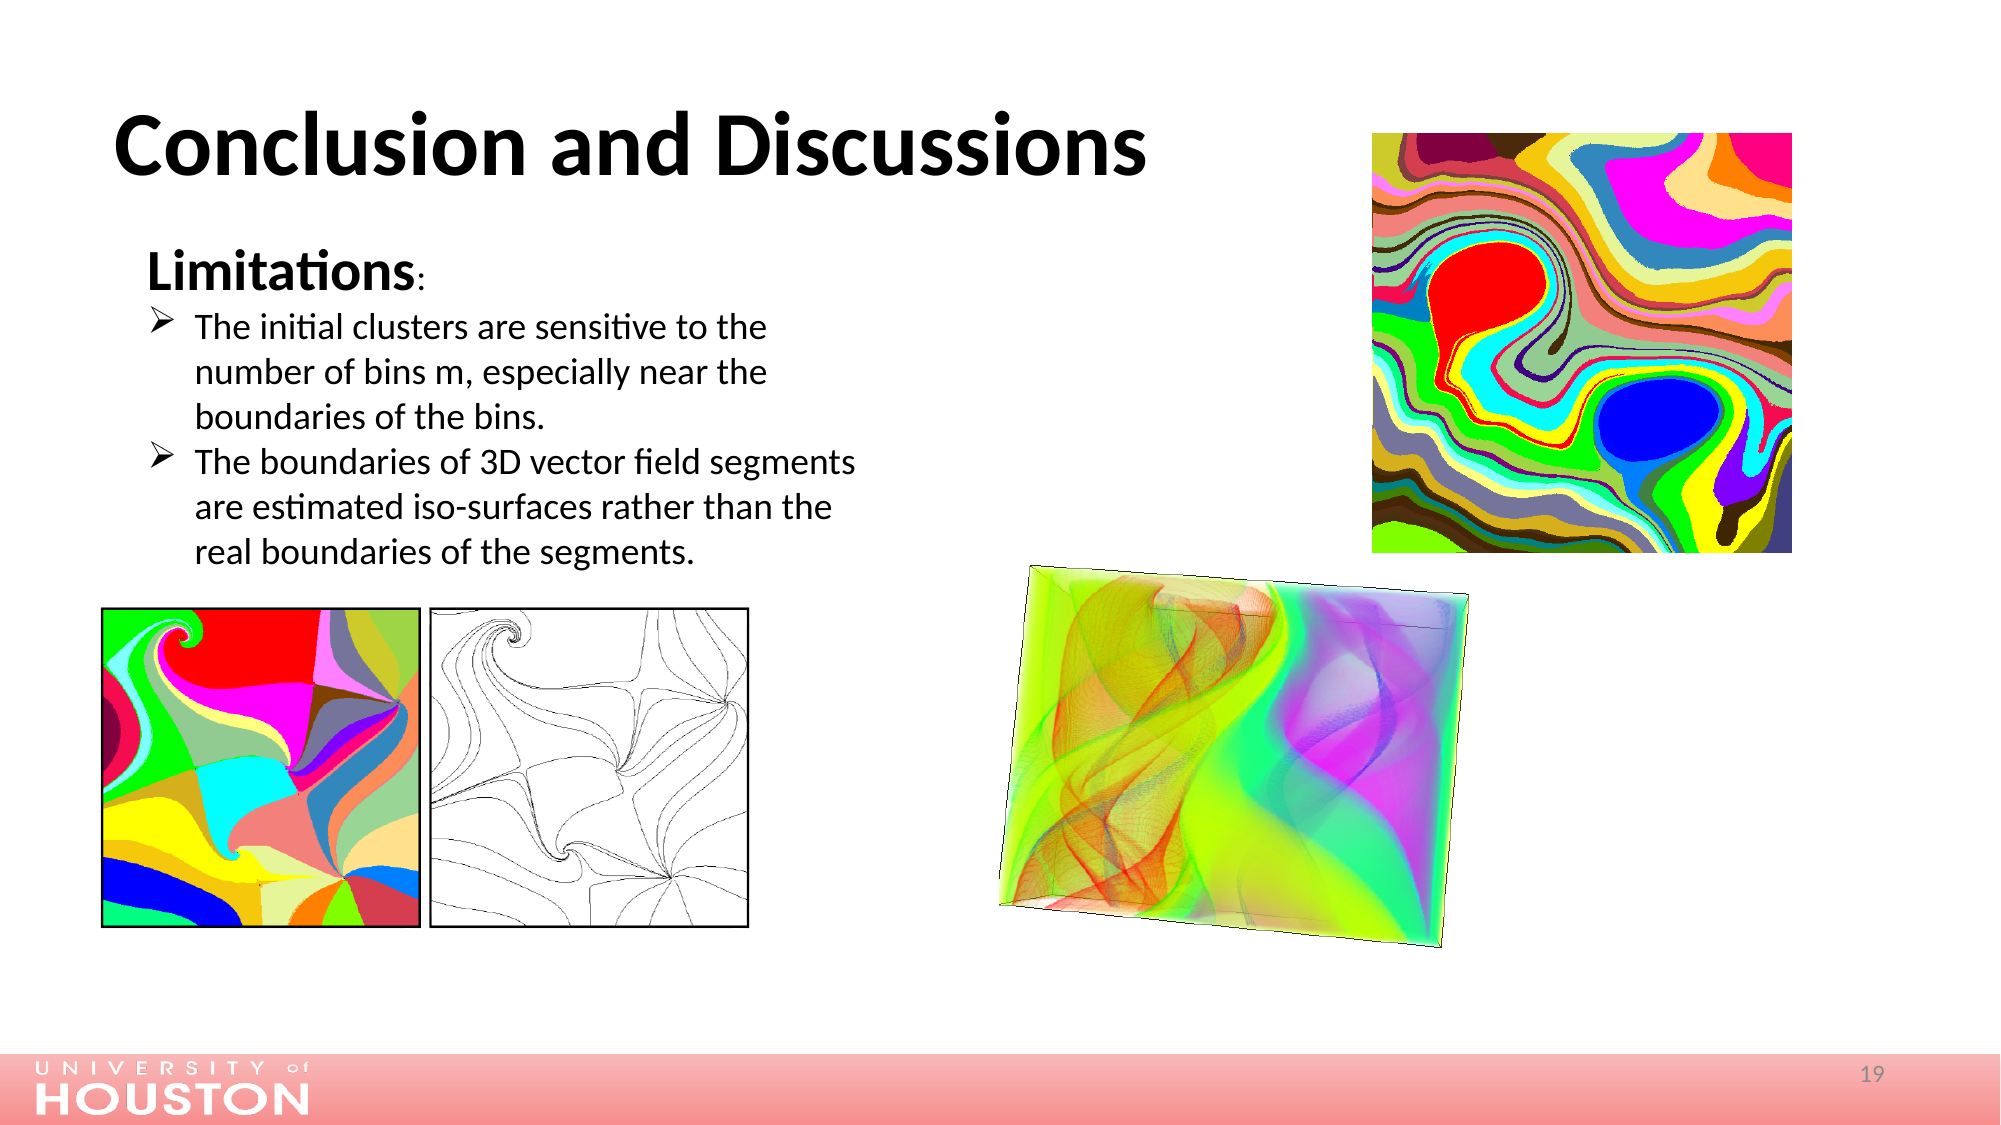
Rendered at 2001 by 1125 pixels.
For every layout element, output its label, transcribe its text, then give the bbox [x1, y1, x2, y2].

title Conclusion and Discussions [99, 45, 1900, 233]
text_box Limitations: The initial clusters are sensitive to the number of bins m, especially near the boundaries of the bins. The boundaries of 3D vector field segments are estimated iso-surfaces rather than the real boundaries of the segments. [132, 224, 900, 580]
picture [99, 606, 751, 929]
slide_number 19 [1433, 1042, 1900, 1103]
picture [36, 1061, 308, 1115]
picture [999, 91, 1834, 968]
